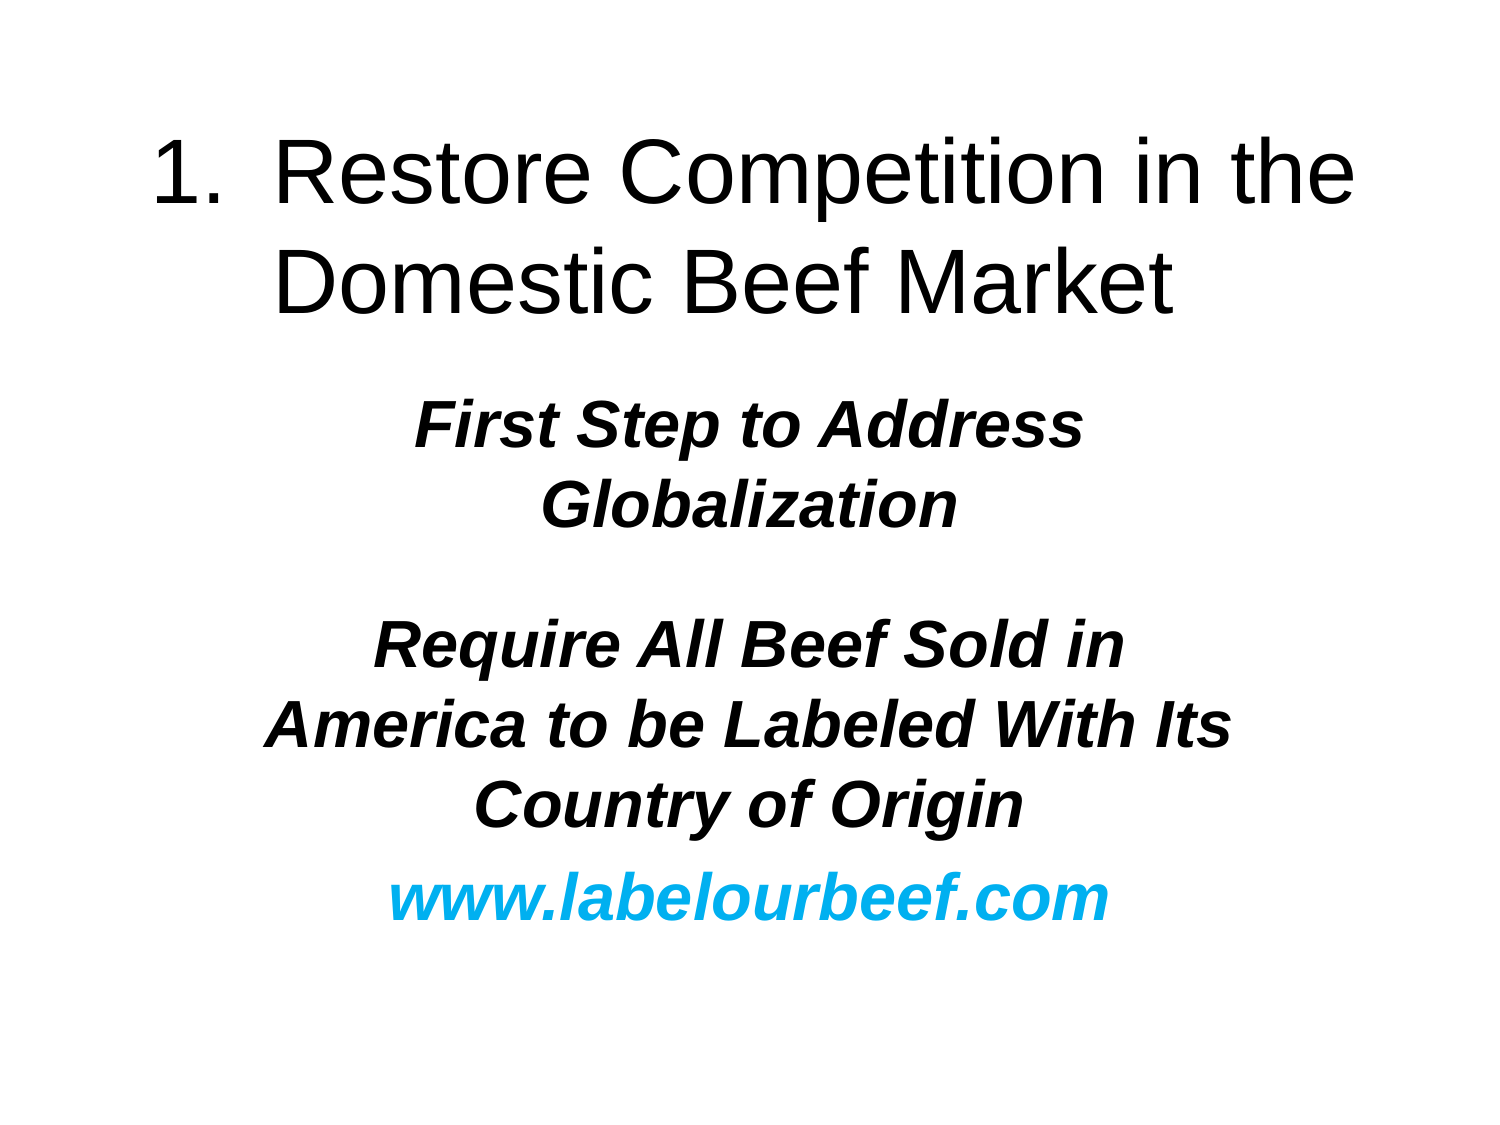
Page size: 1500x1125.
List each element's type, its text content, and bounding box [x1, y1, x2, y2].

subtitle First Step to Address Globalization Require All Beef Sold in America to be Labeled With Its Country of Origin www.labelourbeef.com [225, 373, 1275, 976]
title Restore Competition in the Domestic Beef Market [135, 101, 1411, 343]
